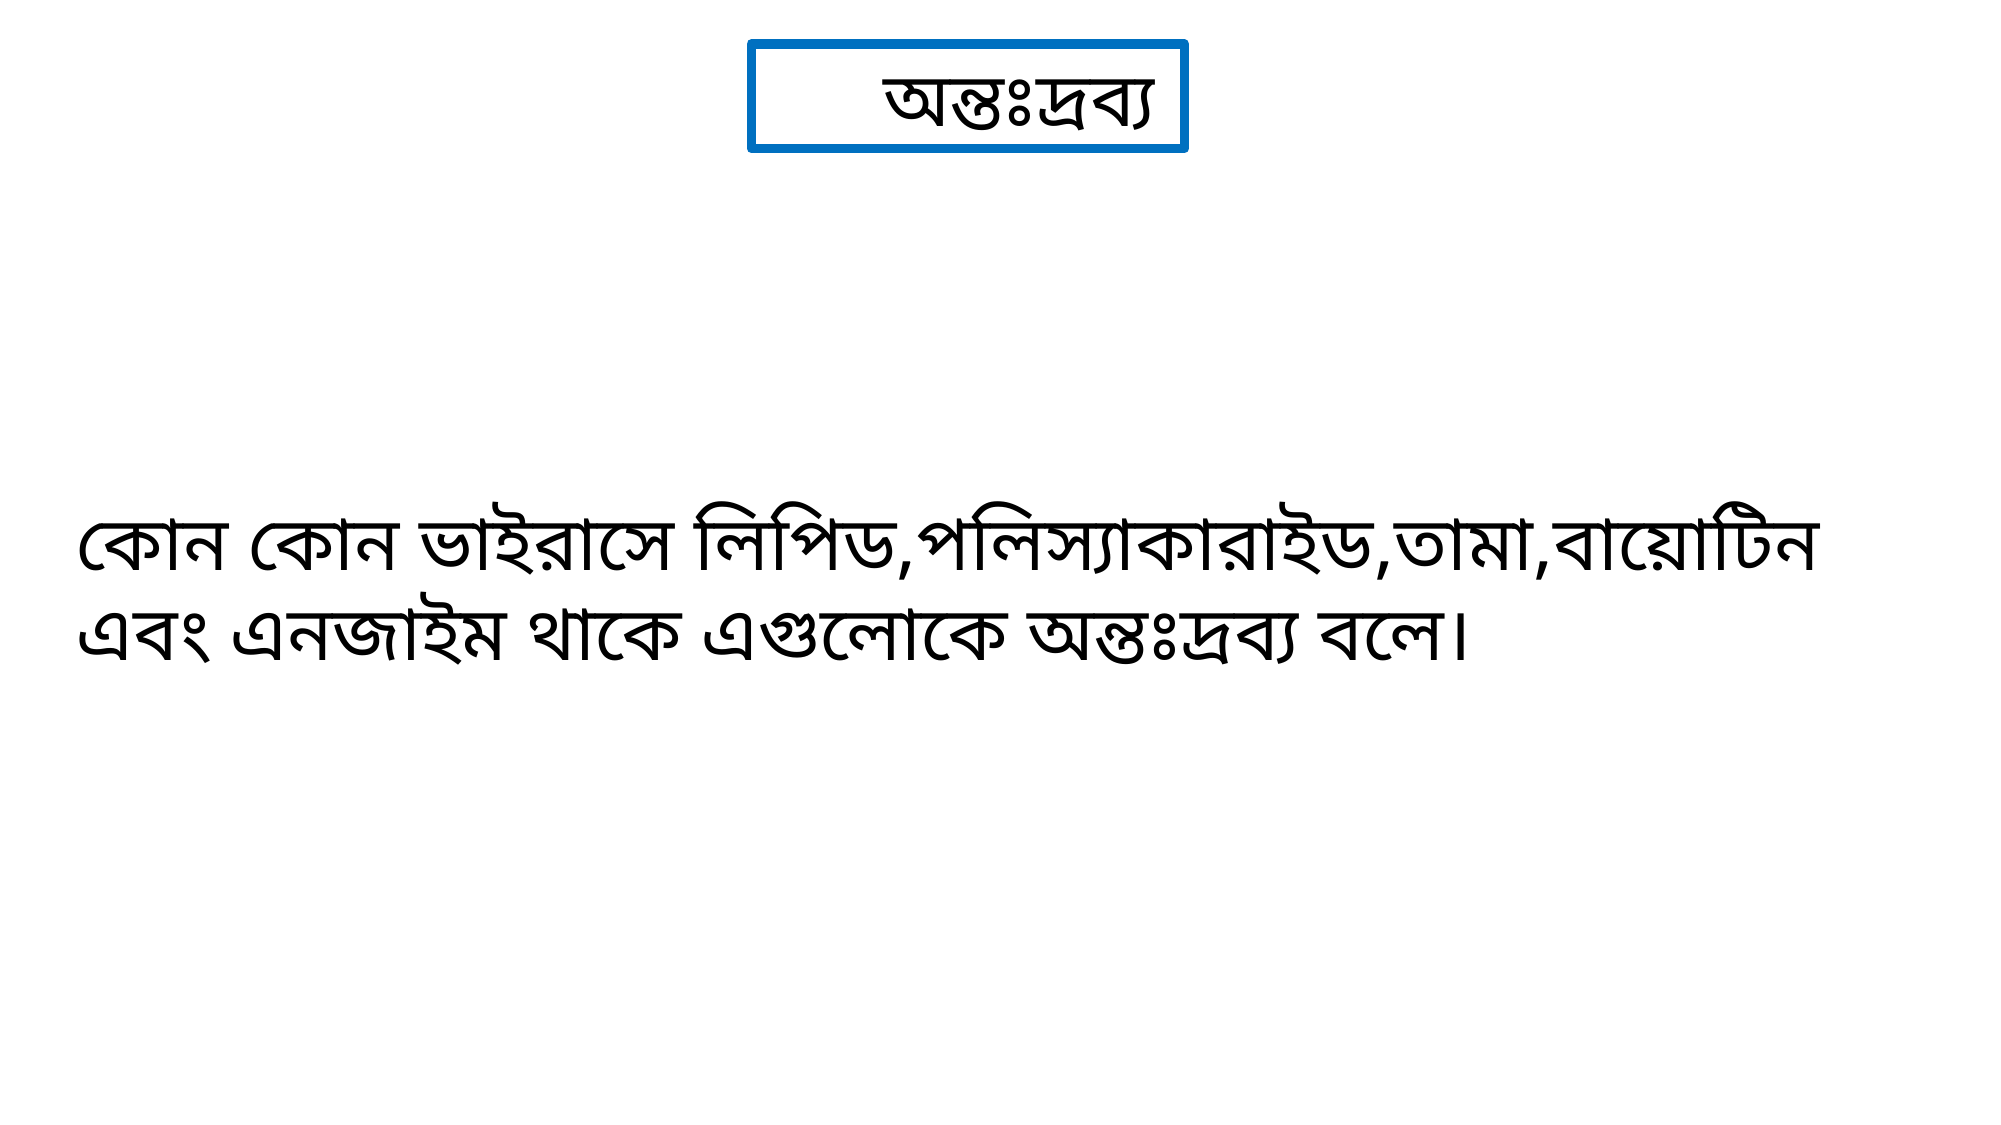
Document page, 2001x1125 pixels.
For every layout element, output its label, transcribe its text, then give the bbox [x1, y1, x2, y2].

text_box অন্তঃদ্রব্য [751, 43, 1185, 149]
text_box কোন কোন ভাইরাসে লিপিড,পলিস্যাকারাইড,তামা,বায়োটিন এবং এনজাইম থাকে এগুলোকে অন্তঃদ্রব্য বলে। [62, 488, 1946, 683]
